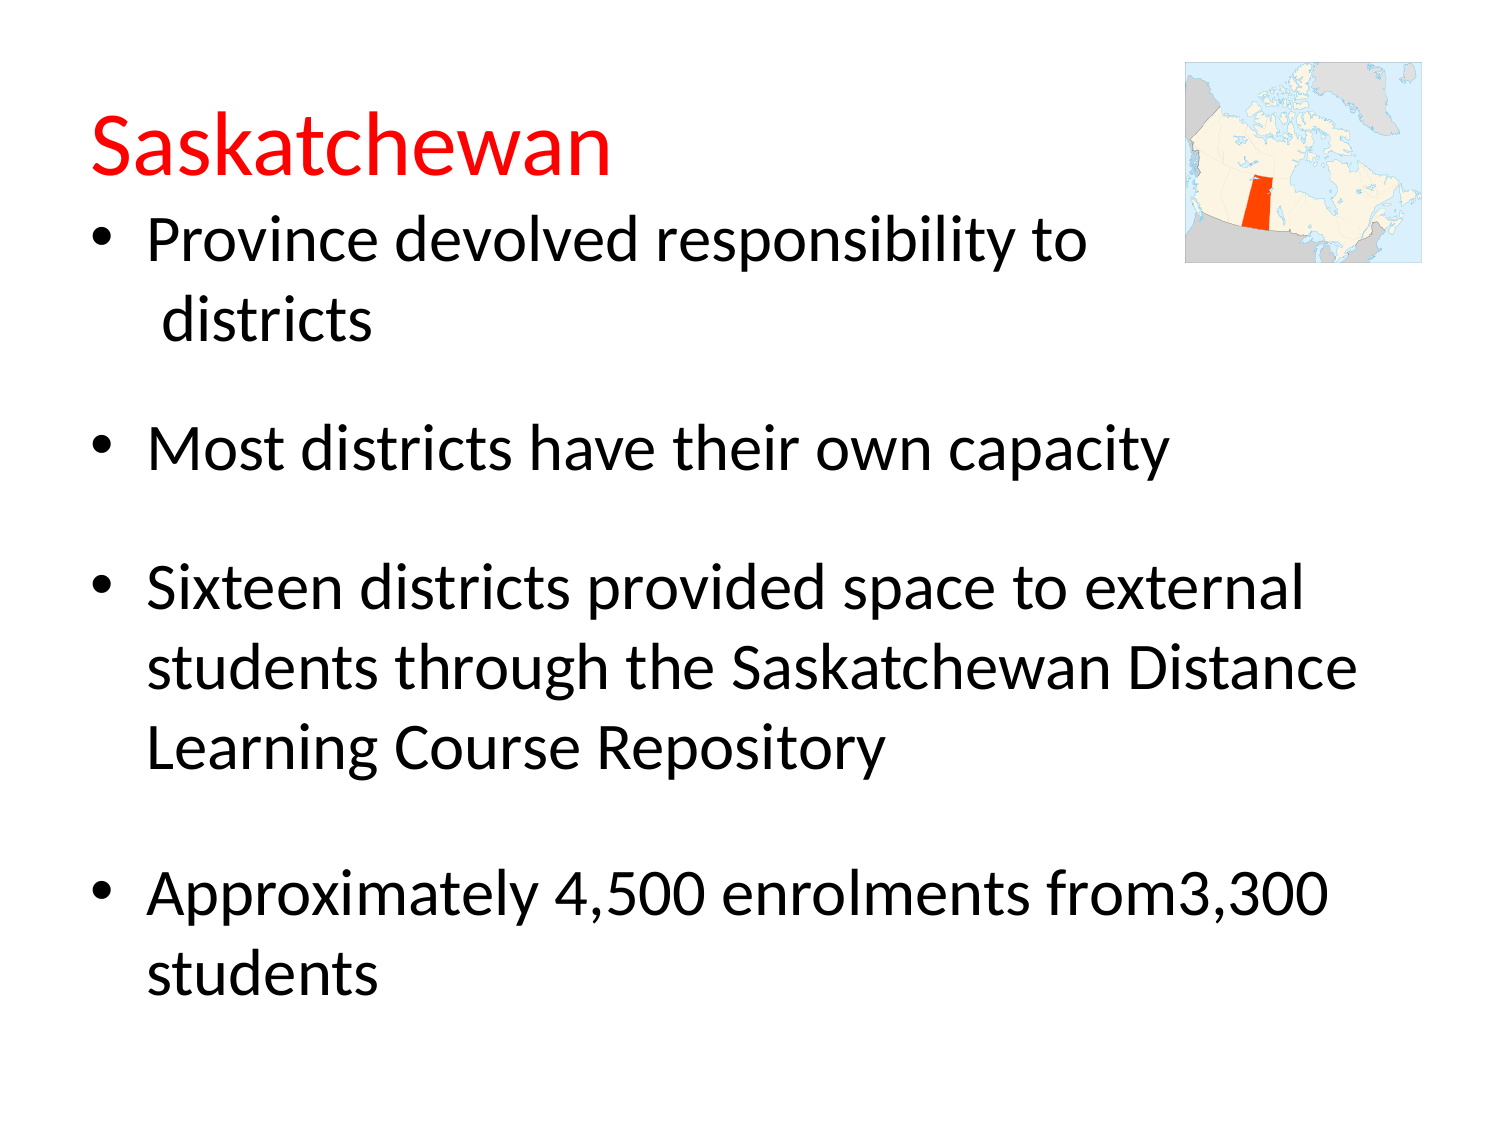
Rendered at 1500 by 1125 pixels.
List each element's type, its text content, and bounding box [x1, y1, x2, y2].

picture [1184, 62, 1422, 263]
list Province devolved responsibility to districts Most districts have their own capacity Sixteen districts provided space to external students through the Saskatchewan Distance Learning Course Repository Approximately 4,500 enrolments from3,300 students [74, 187, 1426, 1038]
title Saskatchewan [74, 44, 1186, 187]
